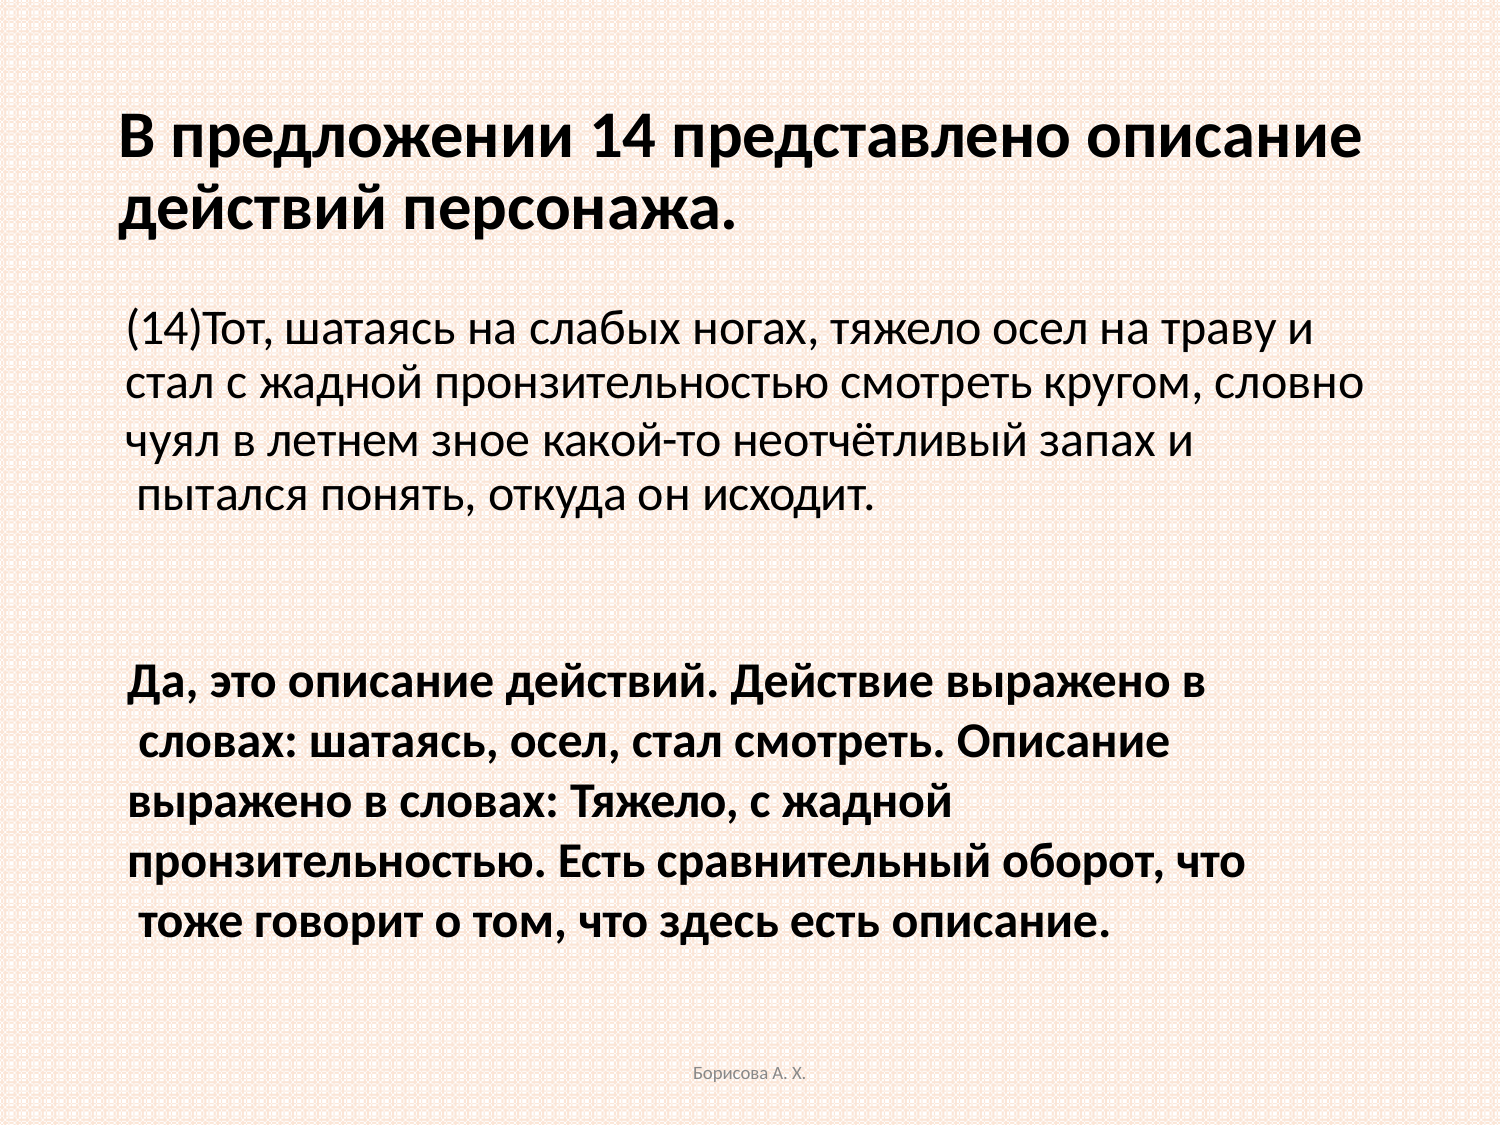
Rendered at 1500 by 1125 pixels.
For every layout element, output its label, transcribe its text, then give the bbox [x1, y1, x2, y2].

picture [0, 0, 1500, 1125]
title В предложении 14 представлено описание действий персонажа. [116, 87, 1384, 287]
footer Борисова А. Х. [691, 1062, 810, 1125]
text_box (14)Тот, шатаясь на слабых ногах, тяжело осел на траву и стал с жадной пронзительностью смотреть кругом, словно чуял в летнем зное какой-то неотчётливый запах и пытался понять, откуда он исходит. Да, это описание действий. Действие выражено в словах: шатаясь, осел, стал смотреть. Описание выражено в словах: Тяжело, с жадной пронзительностью. Есть сравнительный оборот, что тоже говорит о том, что здесь есть описание. [123, 295, 1376, 948]
